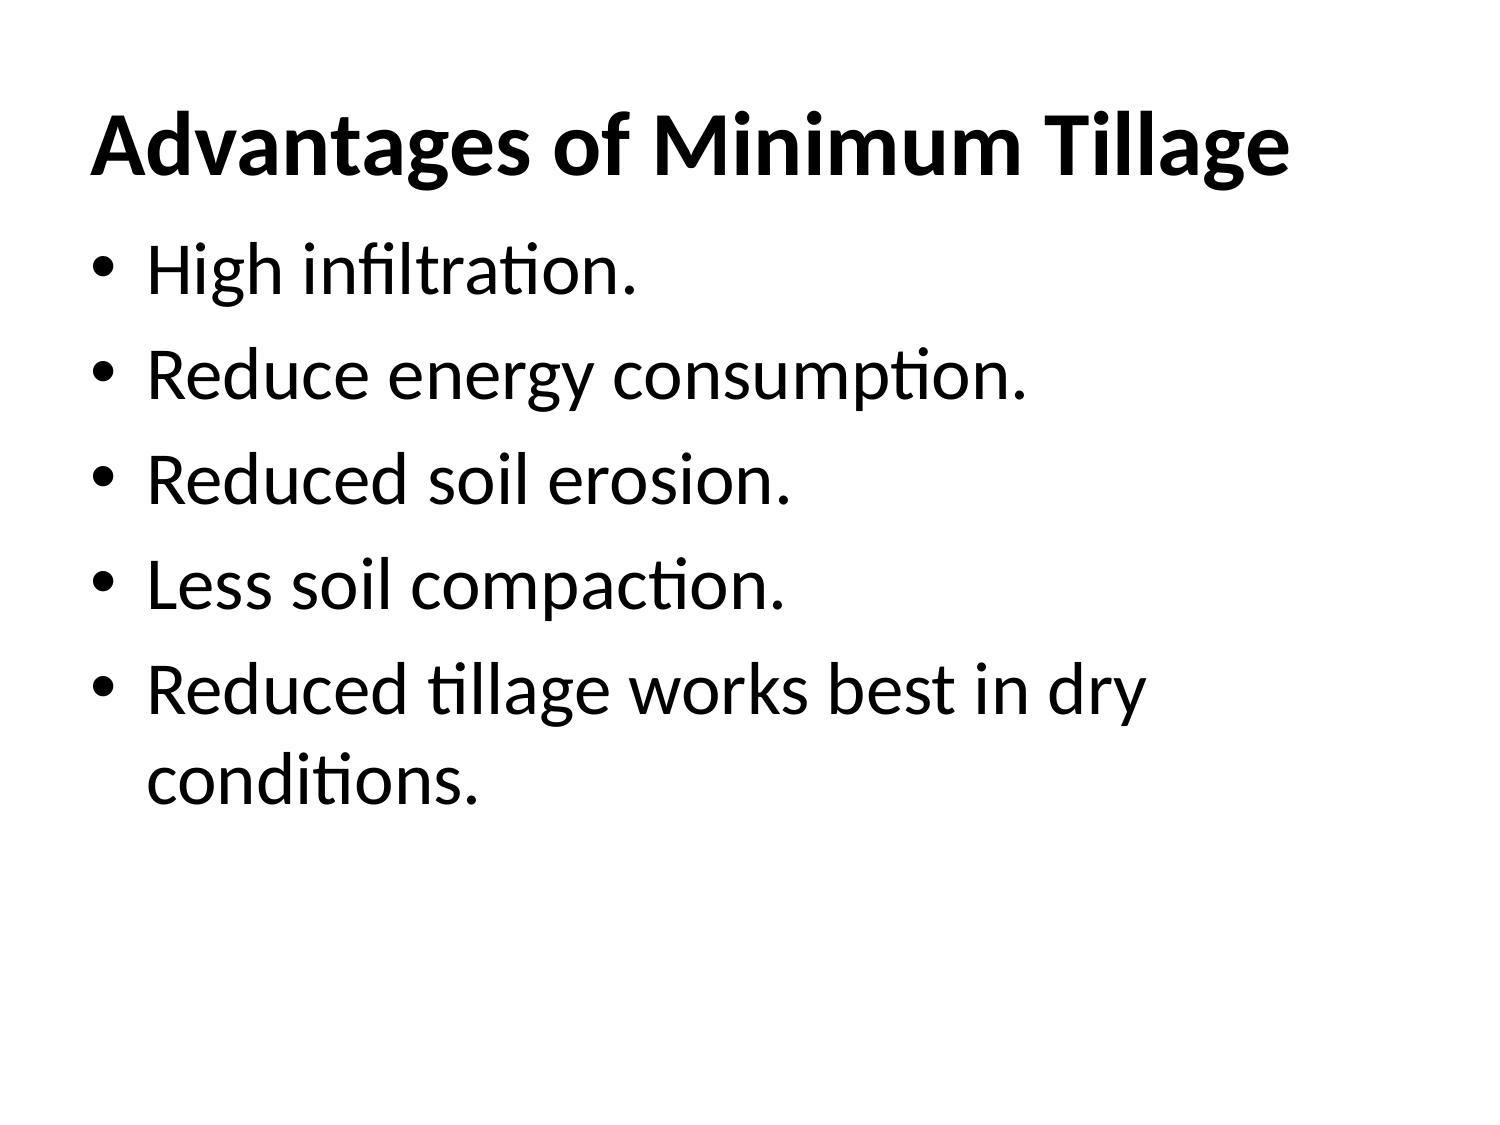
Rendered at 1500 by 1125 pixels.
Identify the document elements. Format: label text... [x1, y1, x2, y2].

title Advantages of Minimum Tillage [75, 45, 1425, 212]
list High infiltration. Reduce energy consumption. Reduced soil erosion. Less soil compaction. Reduced tillage works best in dry conditions. [75, 212, 1425, 1005]
